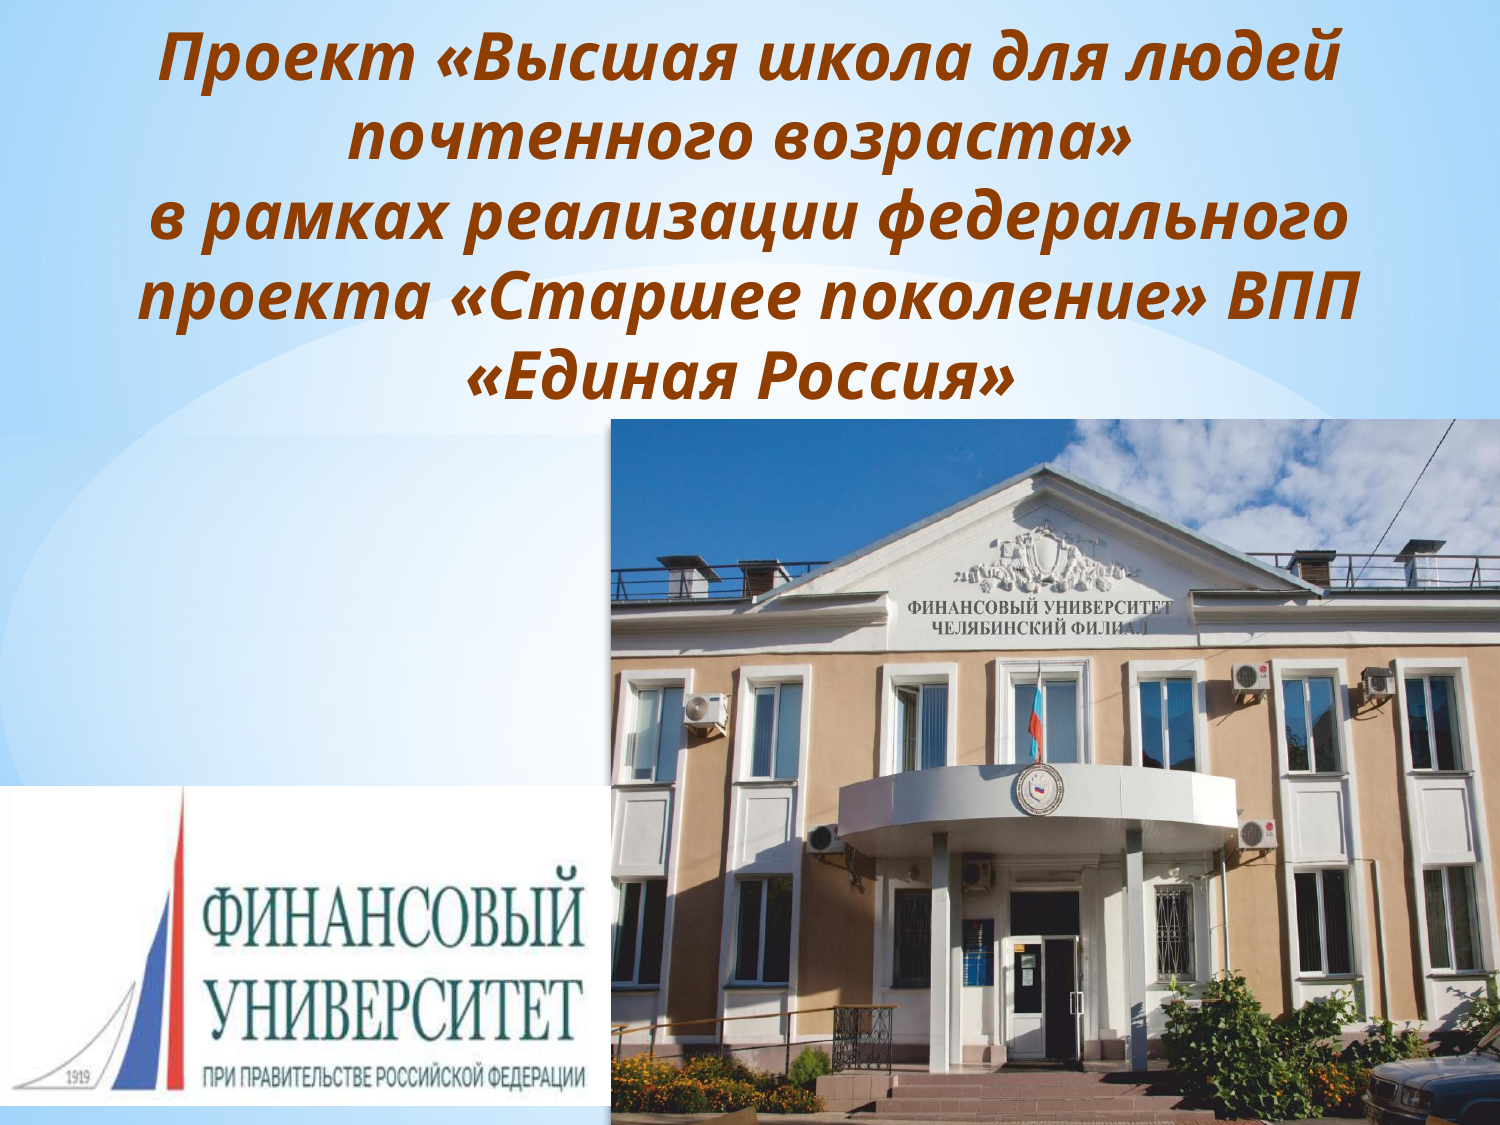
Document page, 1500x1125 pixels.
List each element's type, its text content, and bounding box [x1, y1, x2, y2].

text_box Проект «Высшая школа для людей почтенного возраста» в рамках реализации федерального проекта «Старшее поколение» ВПП «Единая Россия» [53, 5, 1447, 621]
picture [0, 419, 1500, 1125]
